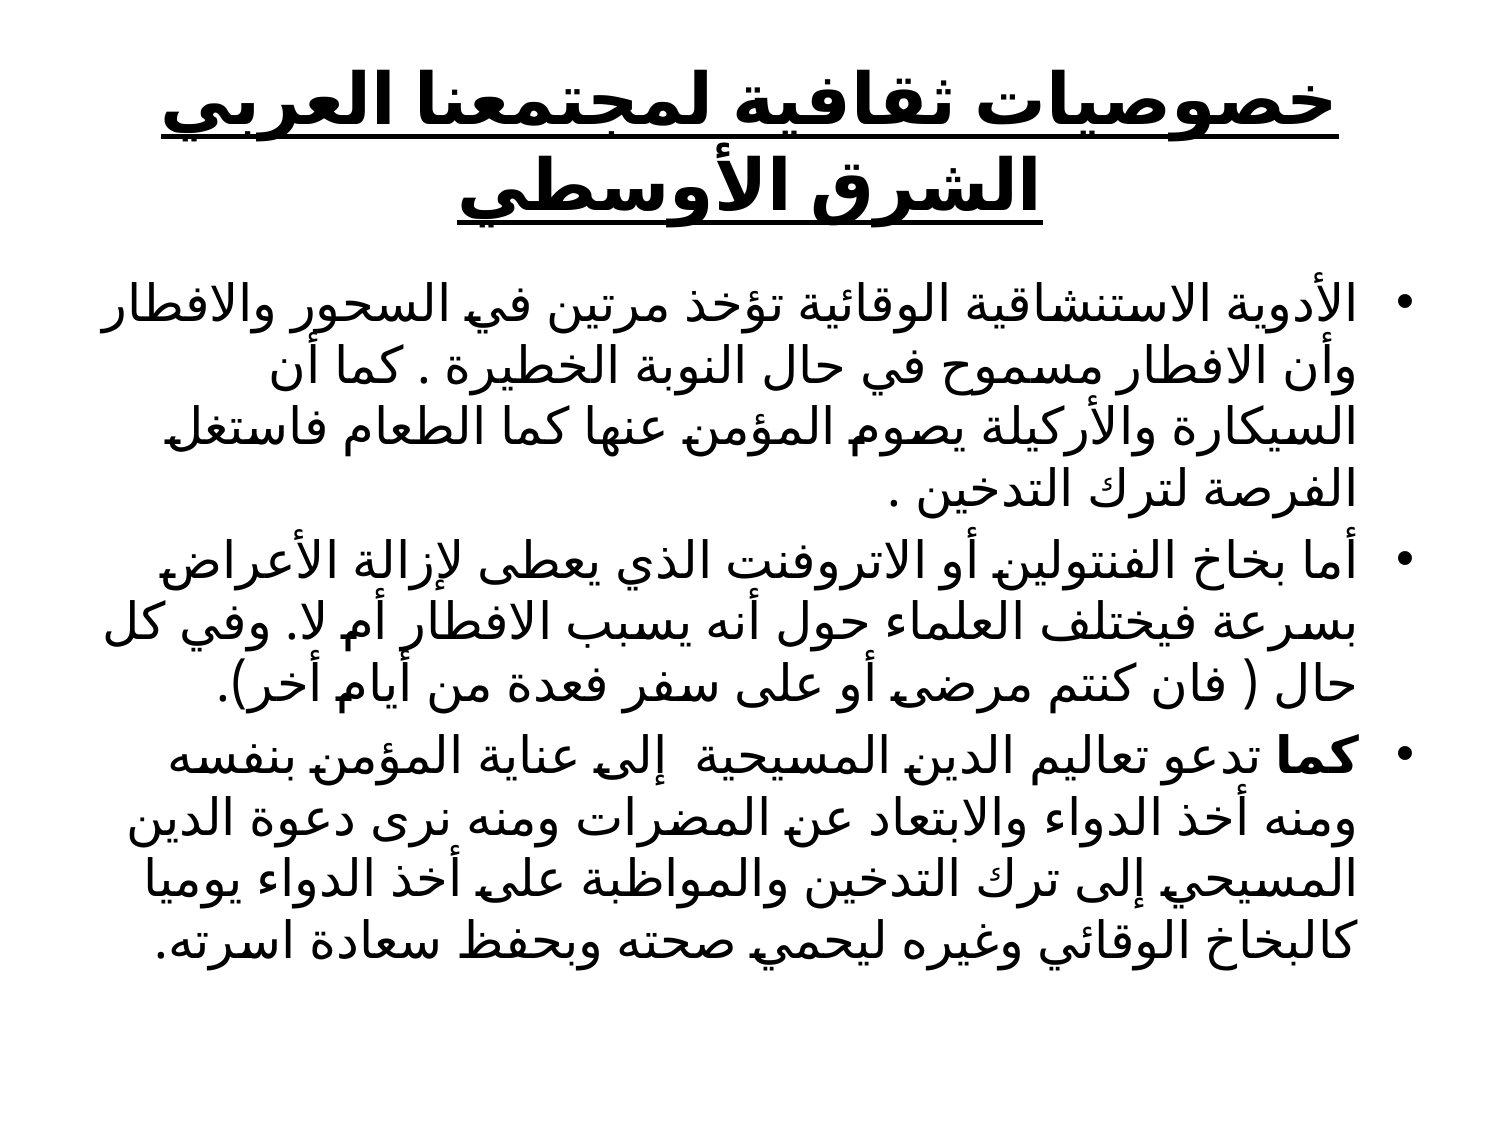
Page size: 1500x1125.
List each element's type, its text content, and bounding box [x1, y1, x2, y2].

list الأدوية الاستنشاقية الوقائية تؤخذ مرتين في السحور والافطار وأن الافطار مسموح في حال النوبة الخطيرة . كما أن السيكارة والأركيلة يصوم المؤمن عنها كما الطعام فاستغل الفرصة لترك التدخين . أما بخاخ الفنتولين أو الاتروفنت الذي يعطى لإزالة الأعراض بسرعة فيختلف العلماء حول أنه يسبب الافطار أم لا. وفي كل حال ( فان كنتم مرضى أو على سفر فعدة من أيام أخر). كما تدعو تعاليم الدين المسيحية إلى عناية المؤمن بنفسه ومنه أخذ الدواء والابتعاد عن المضرات ومنه نرى دعوة الدين المسيحي إلى ترك التدخين والمواظبة على أخذ الدواء يوميا كالبخاخ الوقائي وغيره ليحمي صحته وبحفظ سعادة اسرته. [75, 262, 1425, 1005]
title خصوصيات ثقافية لمجتمعنا العربي الشرق الأوسطي [75, 45, 1425, 233]
